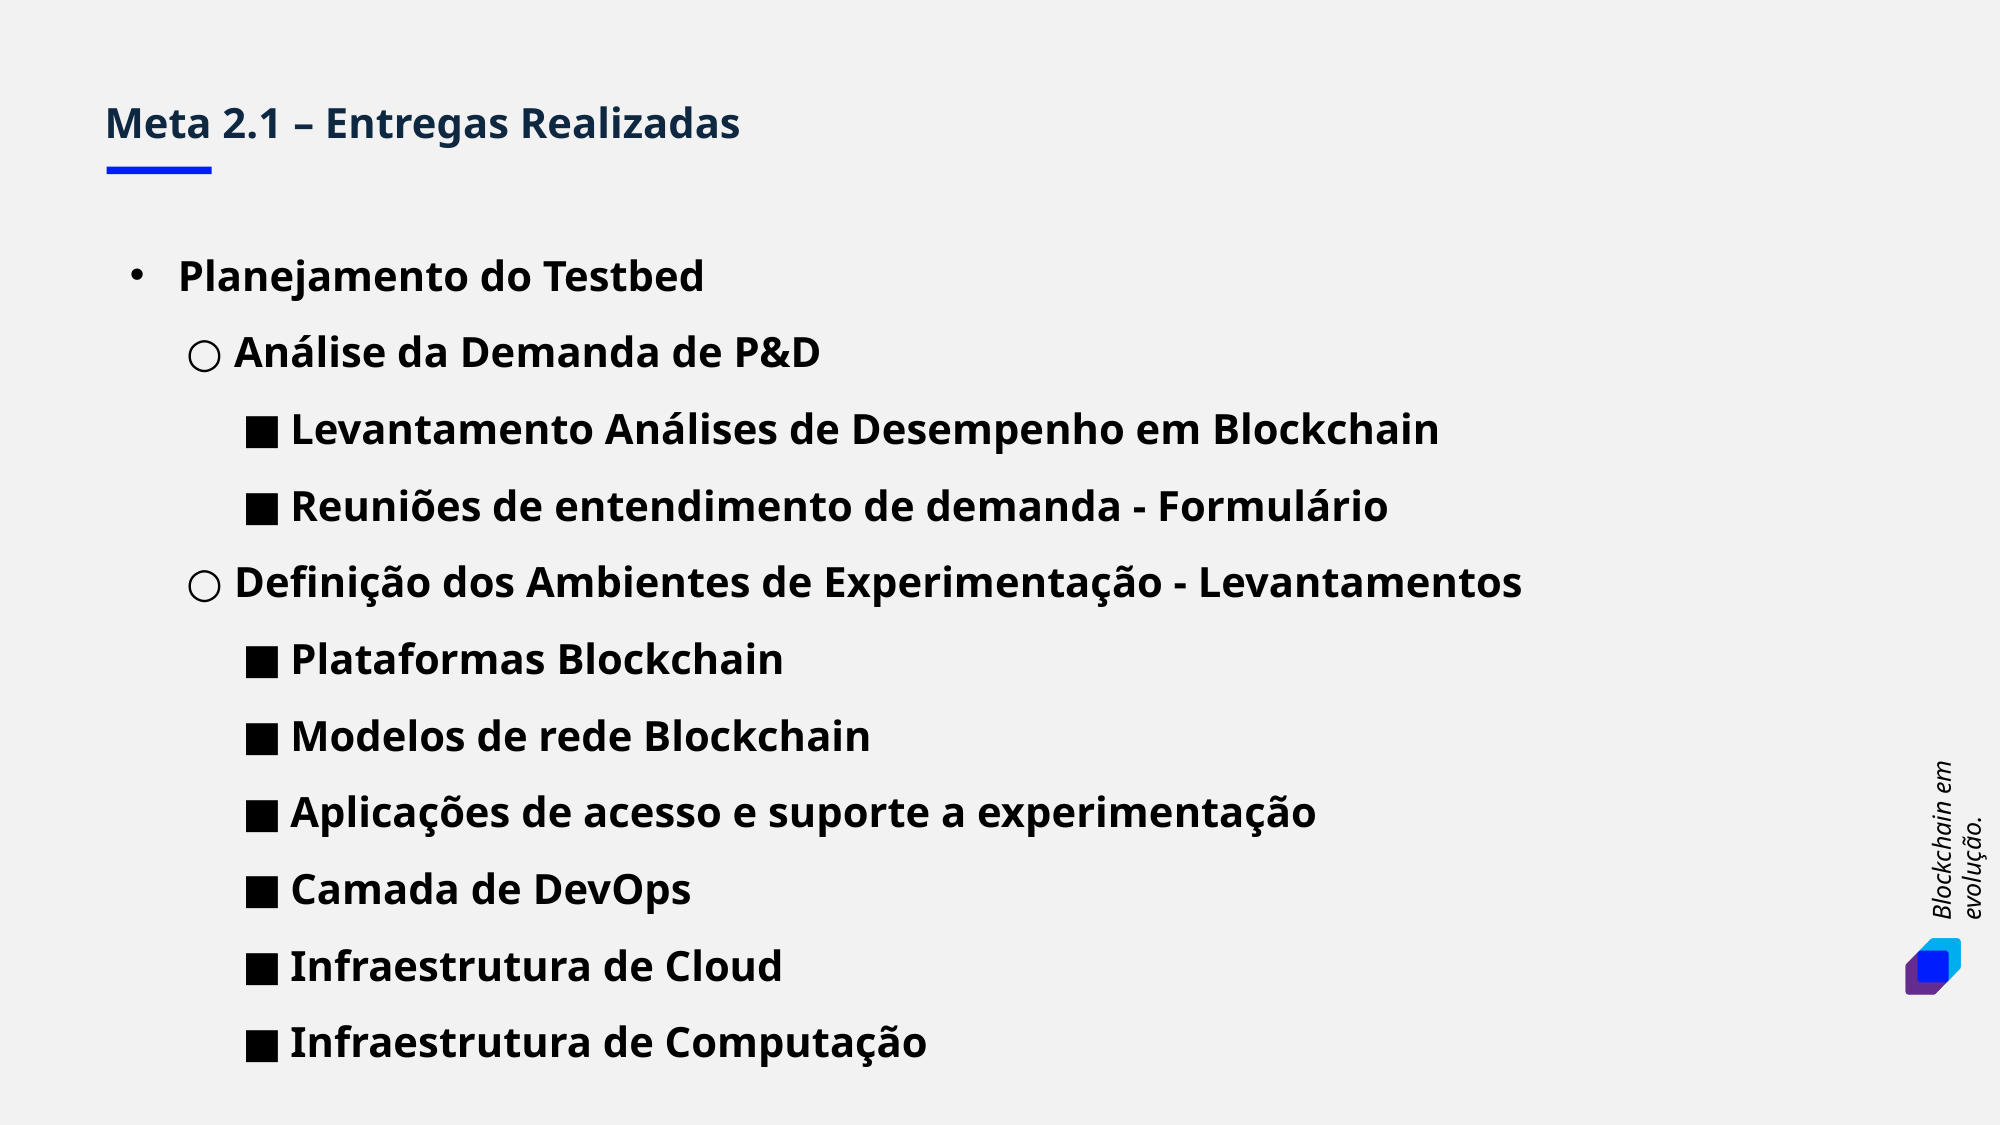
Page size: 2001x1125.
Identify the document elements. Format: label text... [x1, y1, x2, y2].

list Meta 2.1 – Entregas Realizadas [104, 102, 1894, 153]
list Planejamento do Testbed Análise da Demanda de P&D Levantamento Análises de Desempenho em Blockchain Reuniões de entendimento de demanda - Formulário Definição dos Ambientes de Experimentação - Levantamentos Plataformas Blockchain Modelos de rede Blockchain Aplicações de acesso e suporte a experimentação Camada de DevOps Infraestrutura de Cloud Infraestrutura de Computação [106, 246, 1712, 1059]
picture [1902, 935, 1964, 998]
